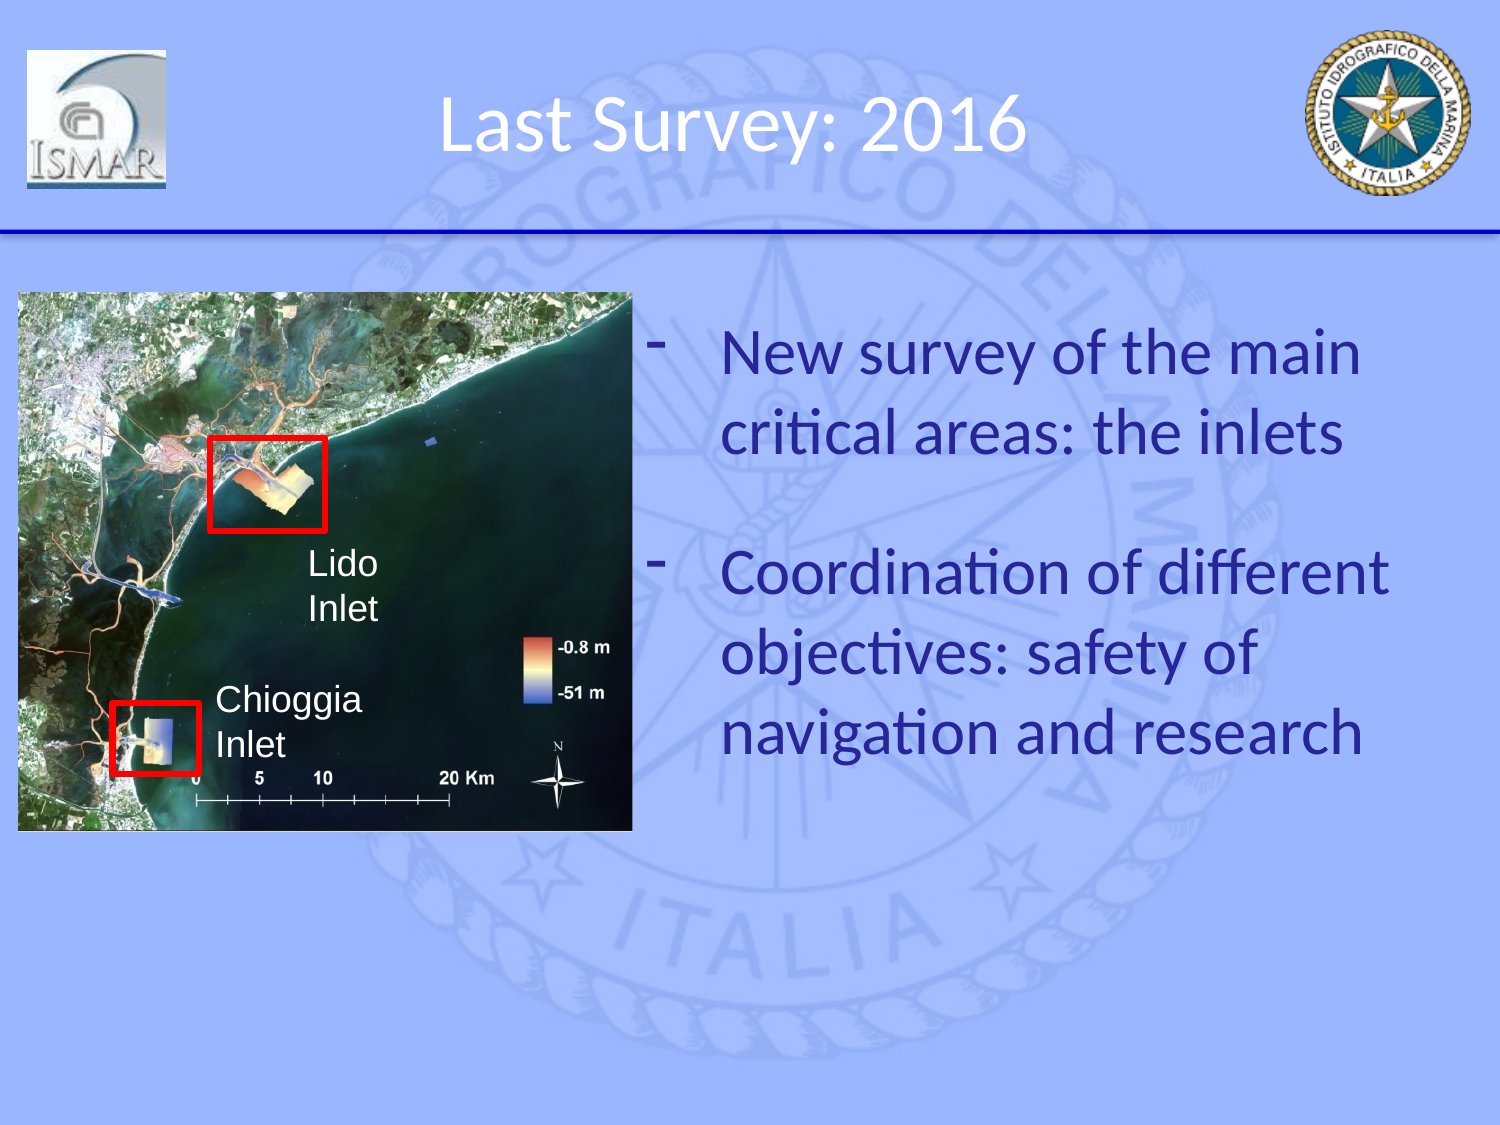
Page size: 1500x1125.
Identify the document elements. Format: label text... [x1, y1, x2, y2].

picture [0, 0, 1500, 229]
picture [0, 234, 1500, 1125]
text_box Last Survey: 2016 [214, 60, 1254, 175]
text_box New survey of the main critical areas: the inlets Coordination of different objectives: safety of navigation and research [630, 300, 1472, 879]
